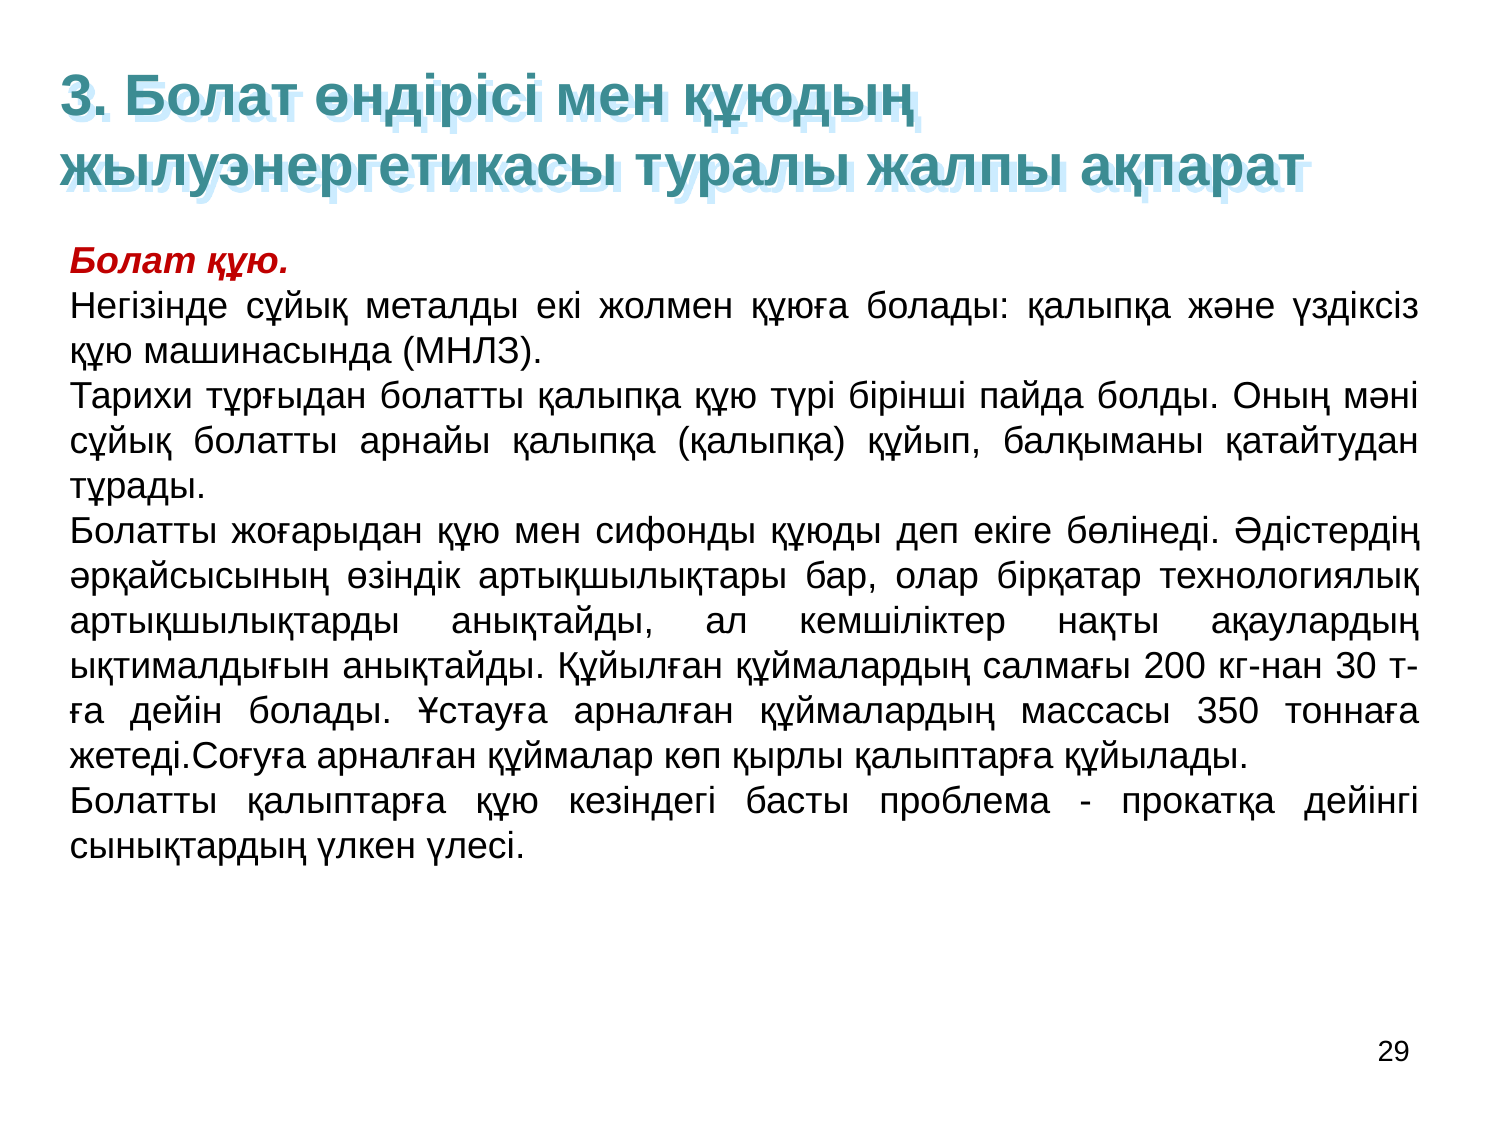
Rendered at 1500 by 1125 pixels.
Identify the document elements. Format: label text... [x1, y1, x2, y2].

text_box 3. Болат өндірісі мен құюдың жылуэнергетикасы туралы жалпы ақпарат [45, 50, 1457, 205]
text_box Болат құю. Негізінде сұйық металды екі жолмен құюға болады: қалыпқа және үздіксіз құю машинасында (МНЛЗ). Тарихи тұрғыдан болатты қалыпқа құю түрі бірінші пайда болды. Оның мәні сұйық болатты арнайы қалыпқа (қалыпқа) құйып, балқыманы қатайтудан тұрады. Болатты жоғарыдан құю мен сифонды құюды деп екіге бөлінеді. Әдістердің әрқайсысының өзіндік артықшылықтары бар, олар бірқатар технологиялық артықшылықтарды анықтайды, ал кемшіліктер нақты ақаулардың ықтималдығын анықтайды. Құйылған құймалардың салмағы 200 кг-нан 30 т-ға дейін болады. Ұстауға арналған құймалардың массасы 350 тоннаға жетеді.Соғуға арналған құймалар көп қырлы қалыптарға құйылады. Болатты қалыптарға құю кезіндегі басты проблема - прокатқа дейінгі сынықтардың үлкен үлесі. [54, 229, 1435, 874]
slide_number 29 [1074, 1024, 1425, 1103]
